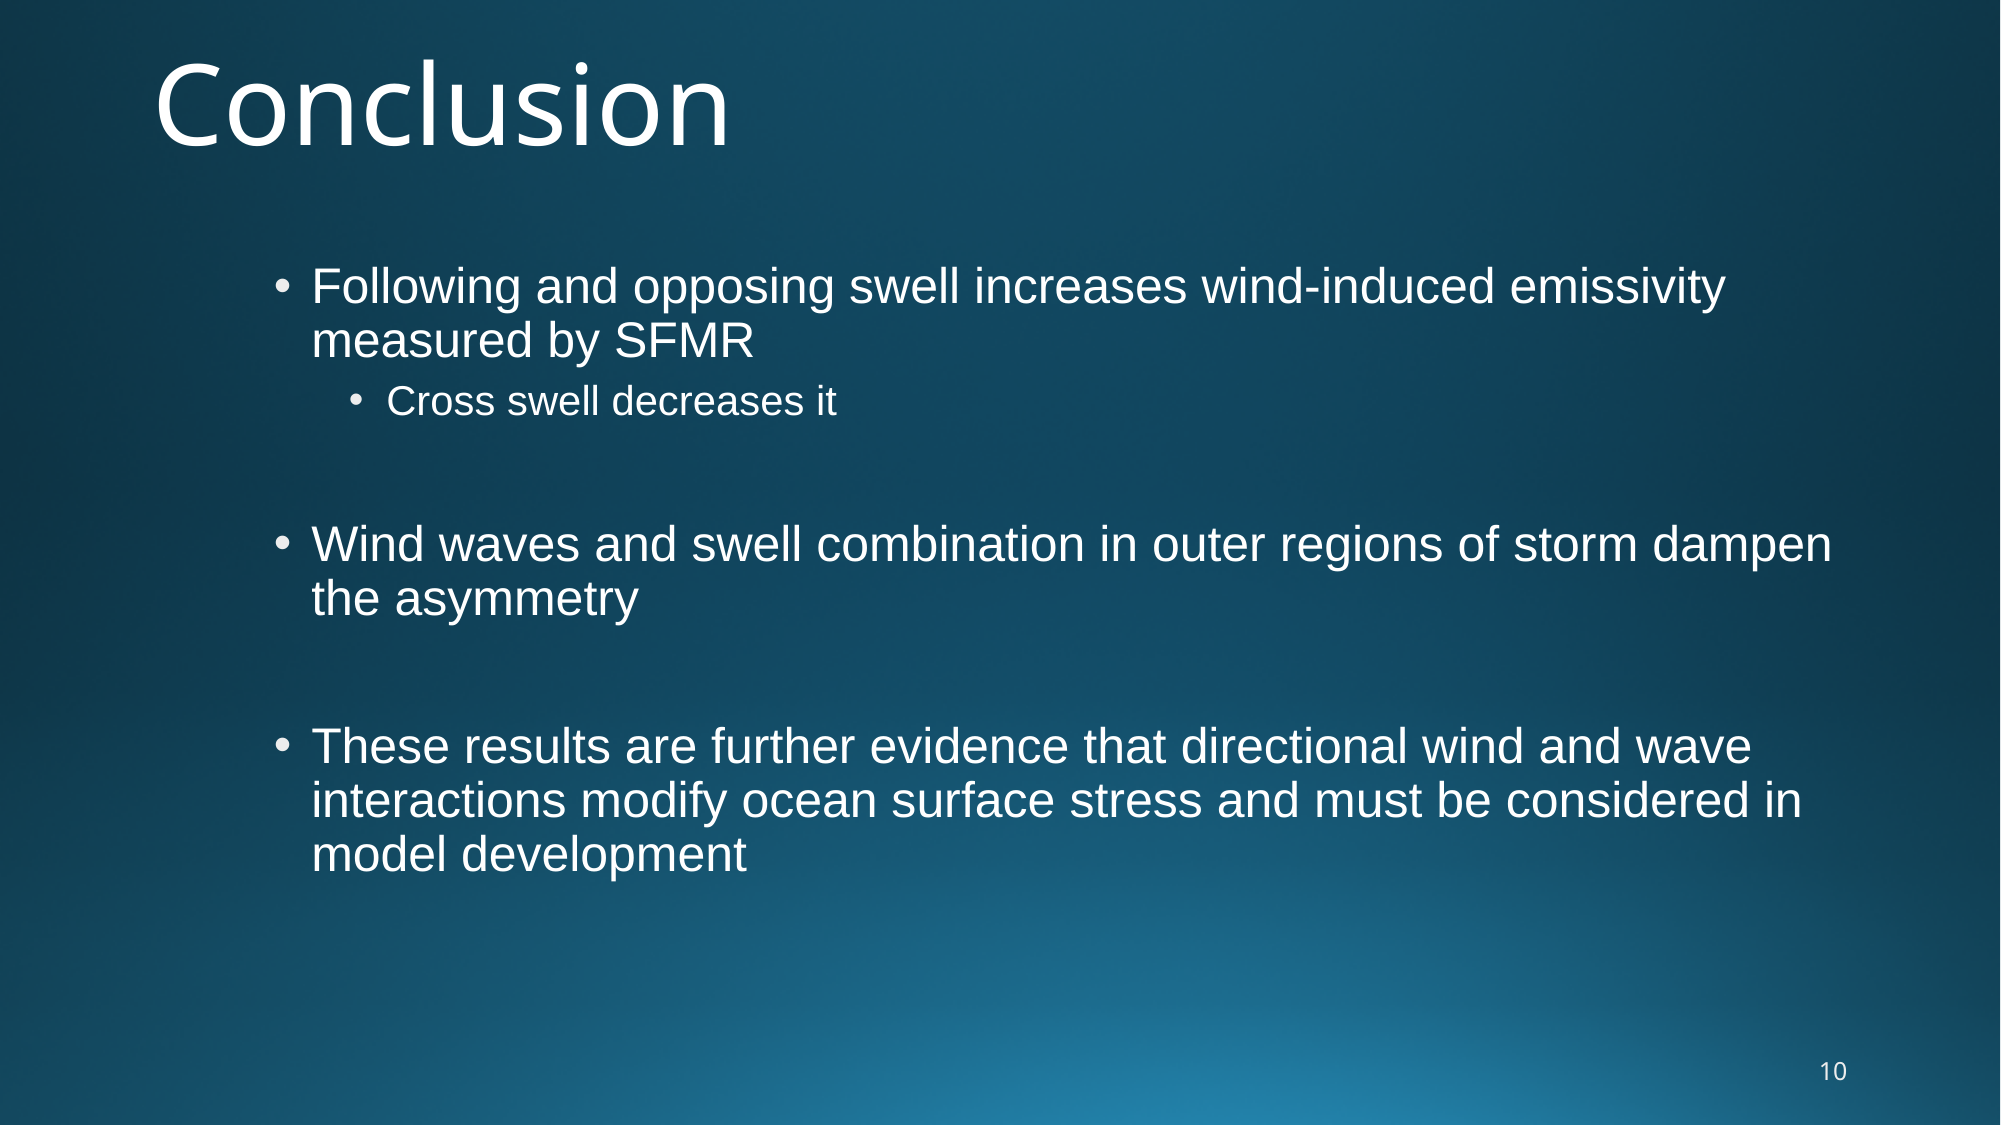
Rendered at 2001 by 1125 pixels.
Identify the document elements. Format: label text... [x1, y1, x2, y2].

title Conclusion [137, 0, 1863, 219]
list Following and opposing swell increases wind-induced emissivity measured by SFMR Cross swell decreases it Wind waves and swell combination in outer regions of storm dampen the asymmetry These results are further evidence that directional wind and wave interactions modify ocean surface stress and must be considered in model development [183, 253, 1863, 968]
picture [0, 0, 2001, 1125]
slide_number 10 [1412, 1042, 1863, 1103]
